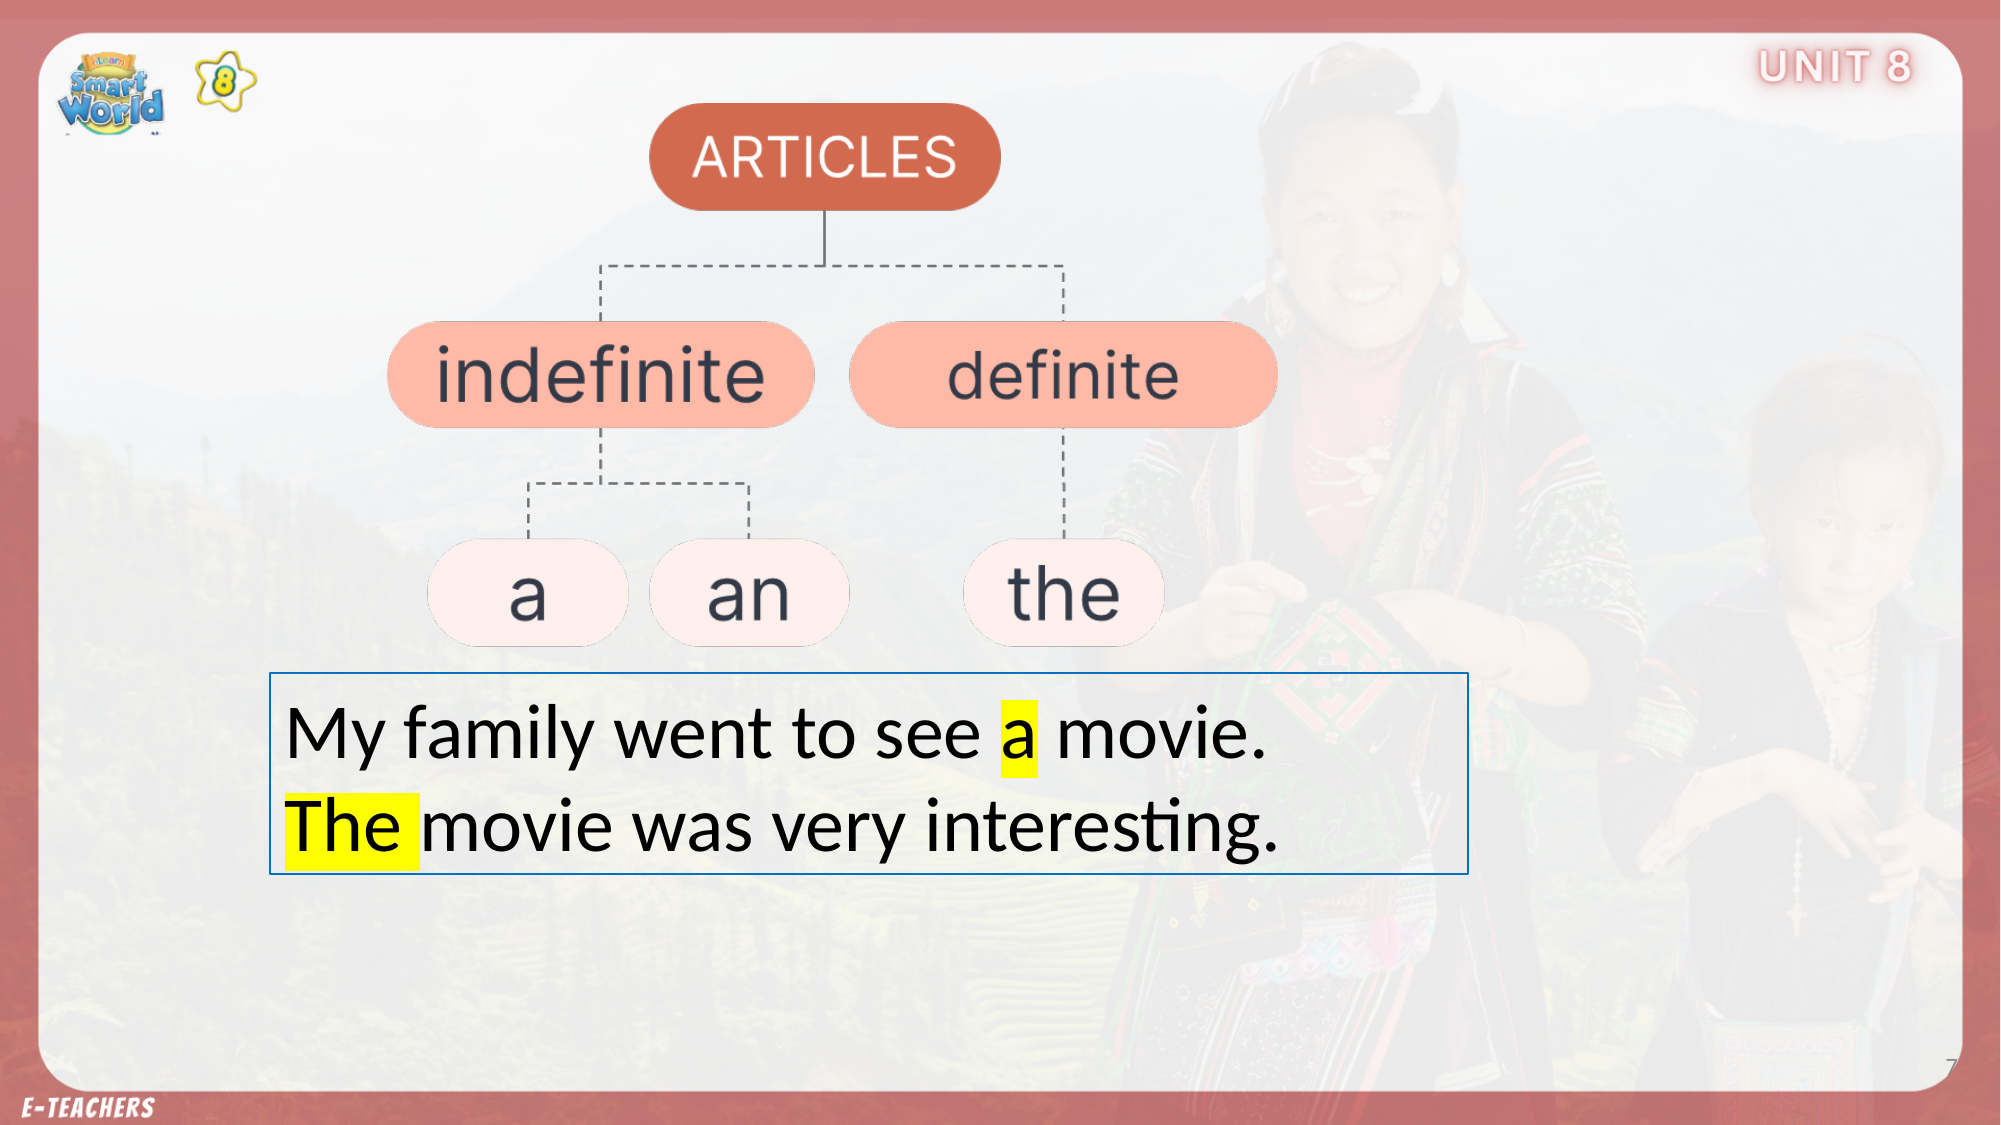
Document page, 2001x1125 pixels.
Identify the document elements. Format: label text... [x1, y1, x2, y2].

picture [0, 0, 2001, 1125]
text_box My family went to see a movie. The movie was very interesting. [270, 672, 1468, 875]
slide_number 7 [1838, 1022, 1959, 1109]
